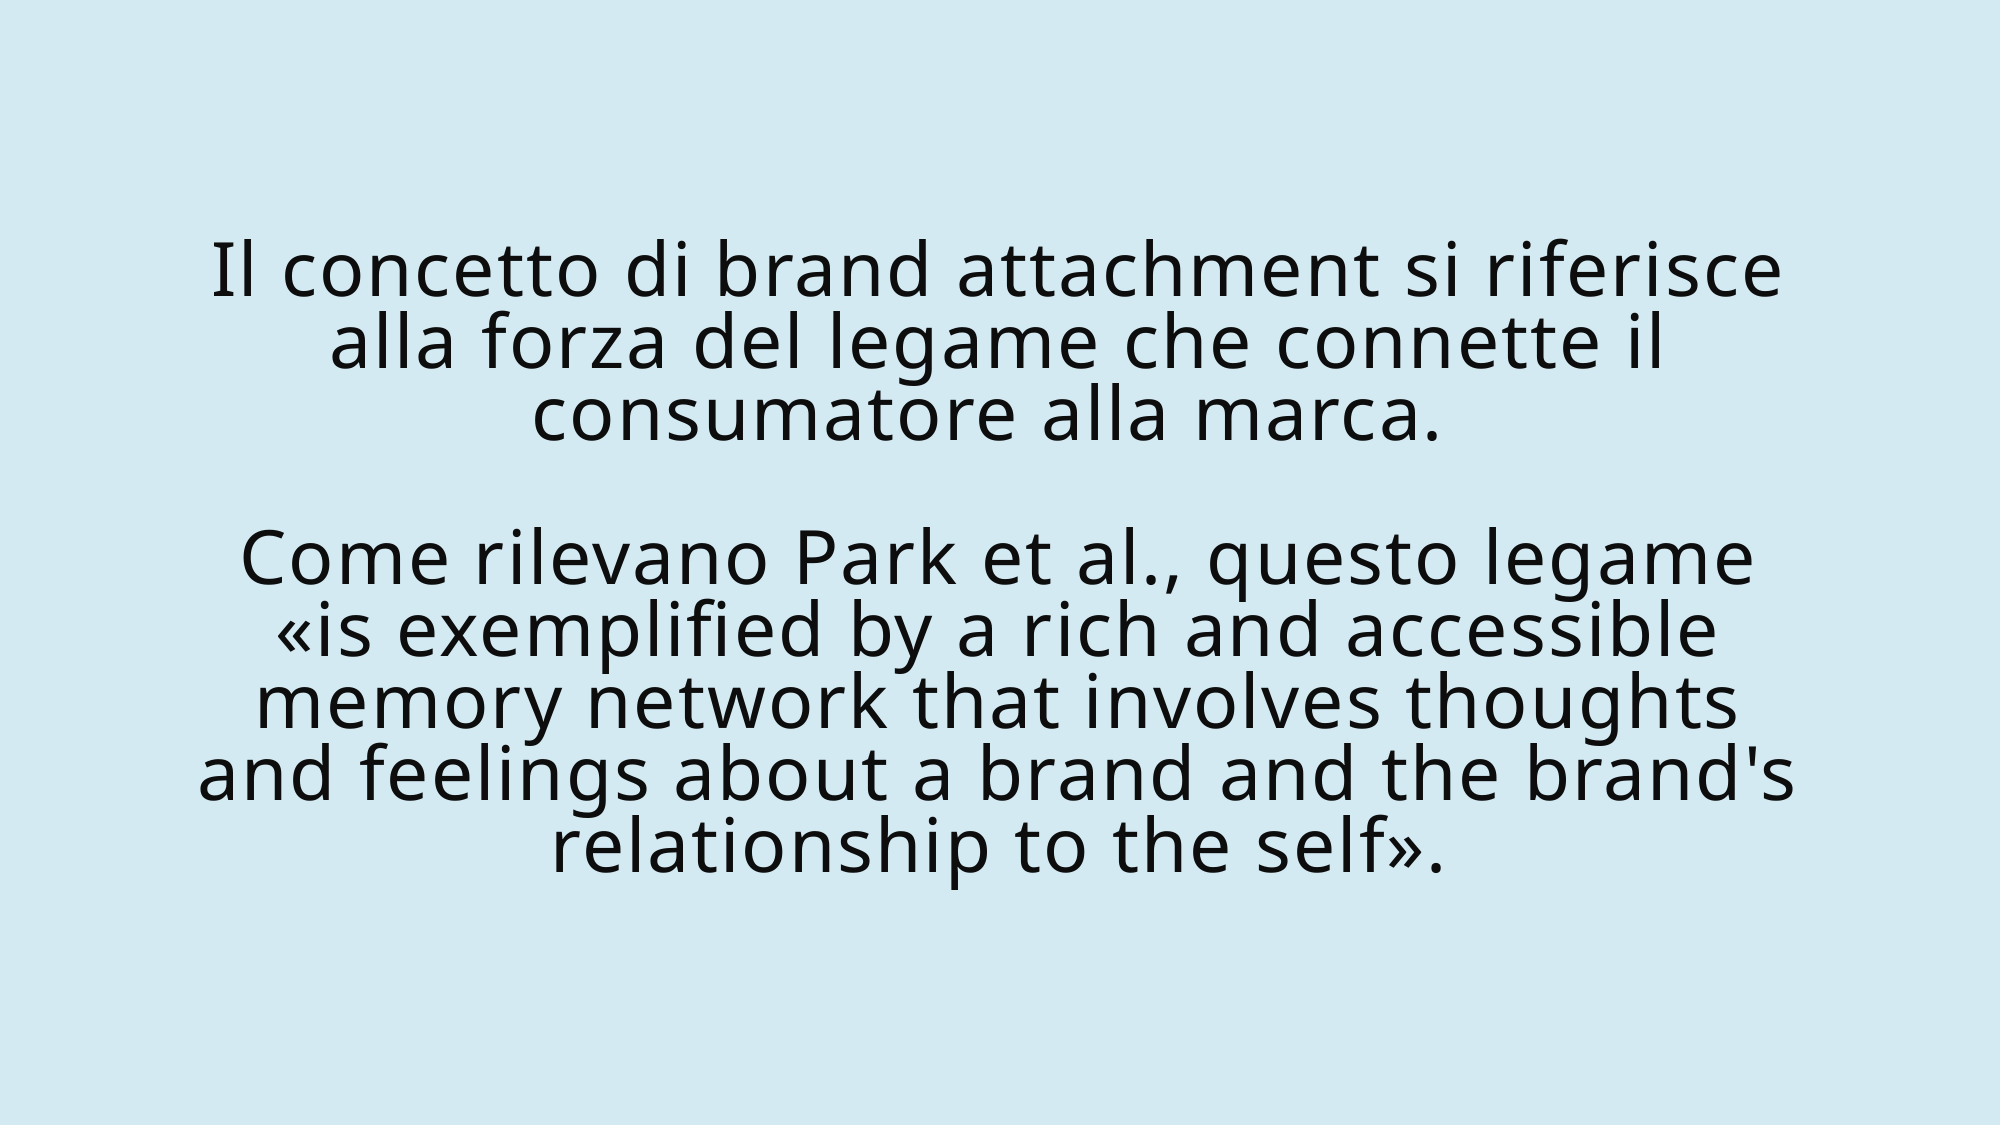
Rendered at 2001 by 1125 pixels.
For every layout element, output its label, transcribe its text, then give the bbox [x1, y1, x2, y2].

title Il concetto di brand attachment si riferisce alla forza del legame che connette il consumatore alla marca. Come rilevano Park et al., questo legame «is exemplified by a rich and accessible memory network that involves thoughts and feelings about a brand and the brand's relationship to the self». [181, 102, 1819, 1023]
